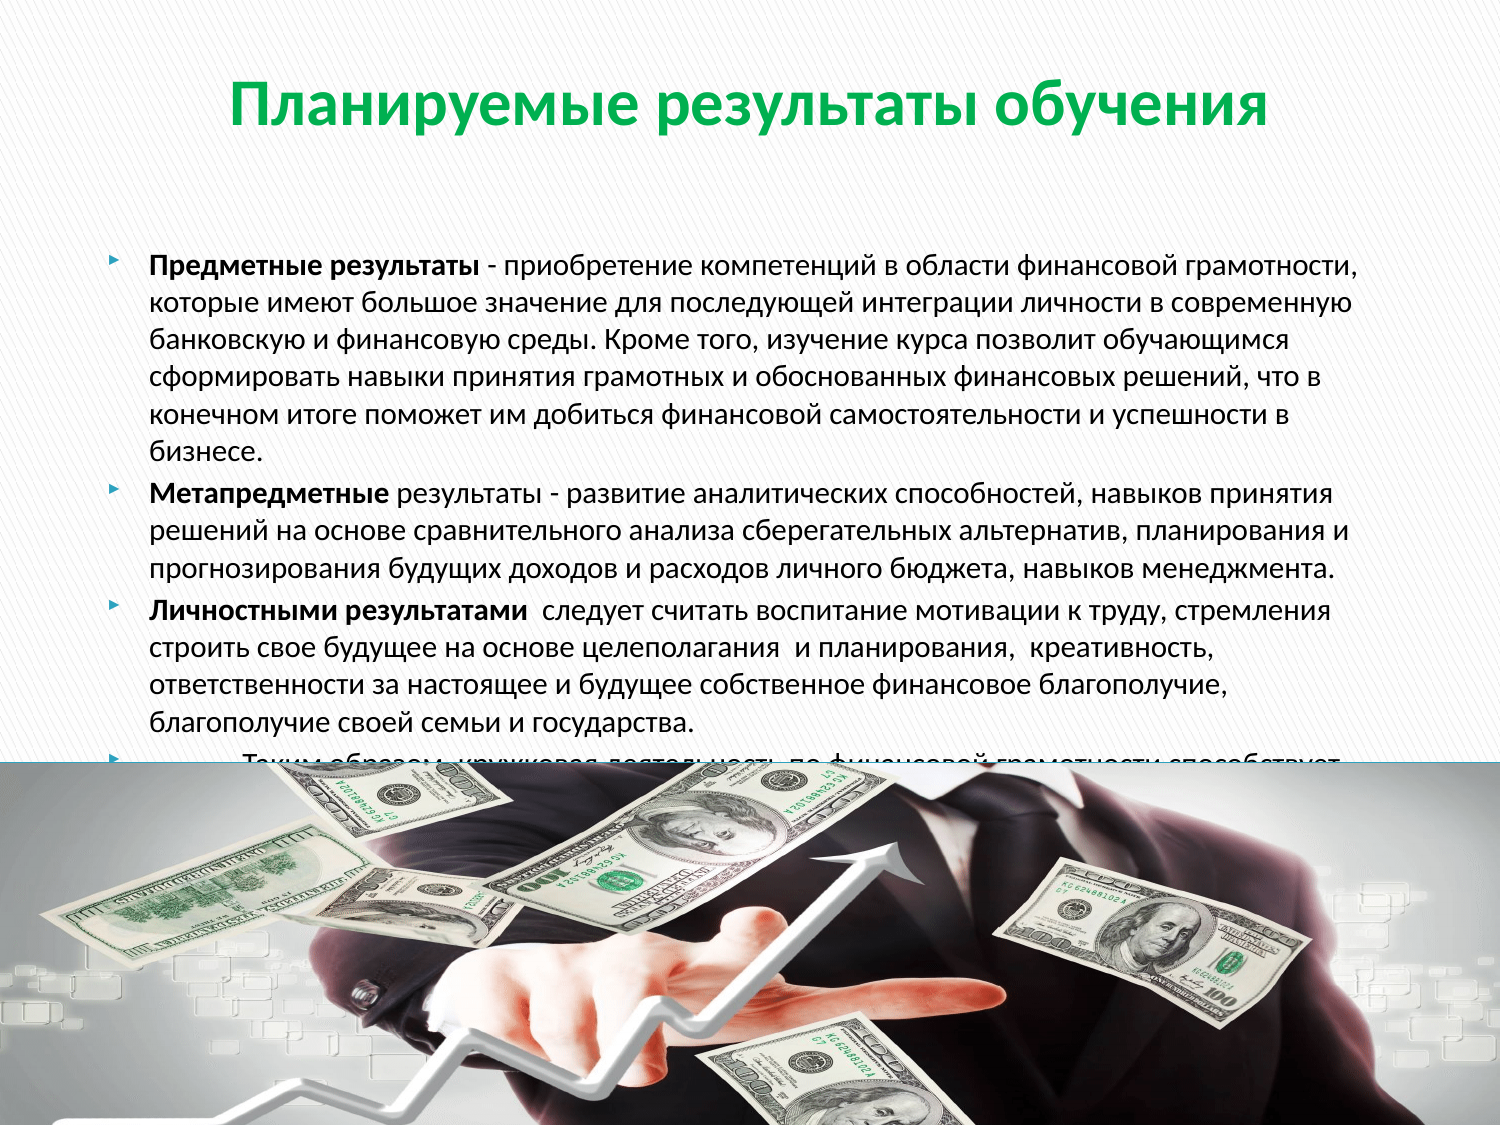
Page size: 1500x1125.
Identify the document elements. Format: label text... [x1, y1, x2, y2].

picture [0, 763, 1500, 1125]
title Планируемые результаты обучения [75, 44, 1425, 233]
list Предметные результаты - приобретение компетенций в области финансовой грамотности, которые имеют большое значение для последующей интеграции личности в современную банковскую и финансовую среды. Кроме того, изучение курса позволит обучающимся сформировать навыки принятия грамотных и обоснованных финансовых решений, что в конечном итоге поможет им добиться финансовой самостоятельности и успешности в бизнесе. Метапредметные результаты - развитие аналитических способностей, навыков принятия решений на основе сравнительного анализа сберегательных альтернатив, планирования и прогнозирования будущих доходов и расходов личного бюджета, навыков менеджмента. Личностными результатами следует считать воспитание мотивации к труду, стремления строить свое будущее на основе целеполагания и планирования, креативность, ответственности за настоящее и будущее собственное финансовое благополучие, благополучие своей семьи и государства. Таким образом, кружковая деятельность по финансовой грамотности способствует самоопределению обучающегося в жизни, что повышает его социальную и личностную значимость, и является актуальным для личностного развития. [75, 236, 1376, 762]
